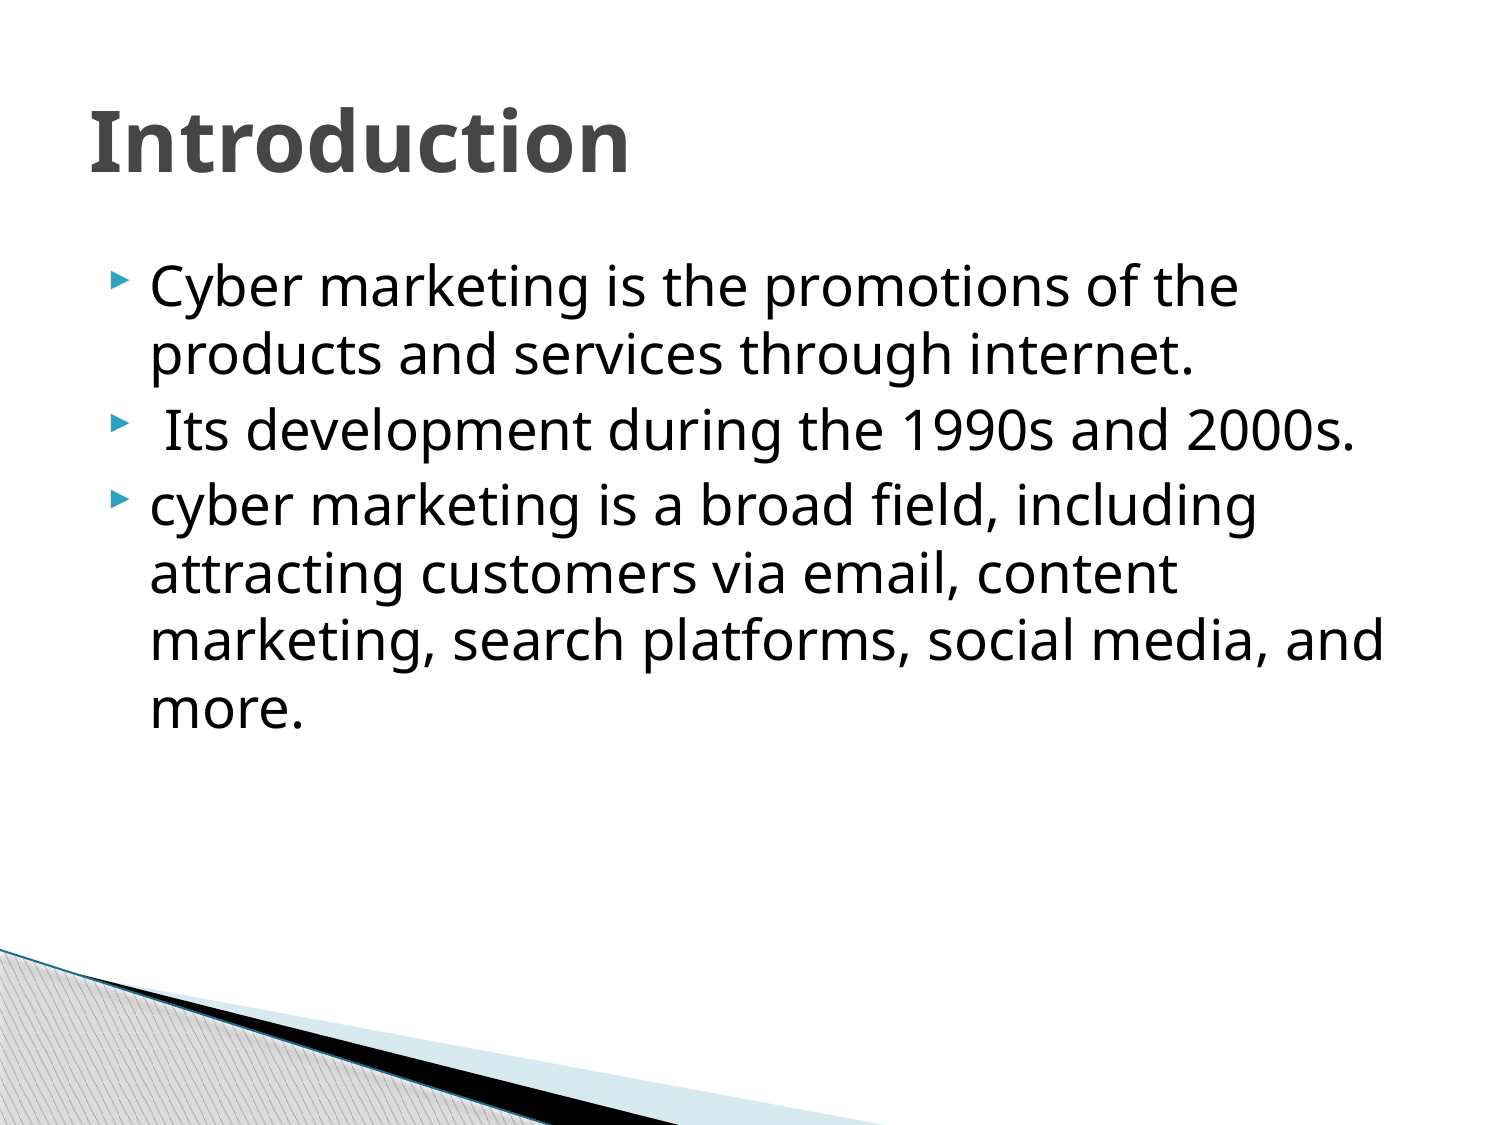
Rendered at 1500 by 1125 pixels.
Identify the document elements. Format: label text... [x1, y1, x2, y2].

title Introduction [75, 45, 1425, 233]
list Cyber marketing is the promotions of the products and services through internet. Its development during the 1990s and 2000s. cyber marketing is a broad field, including attracting customers via email, content marketing, search platforms, social media, and more. [75, 243, 1425, 986]
